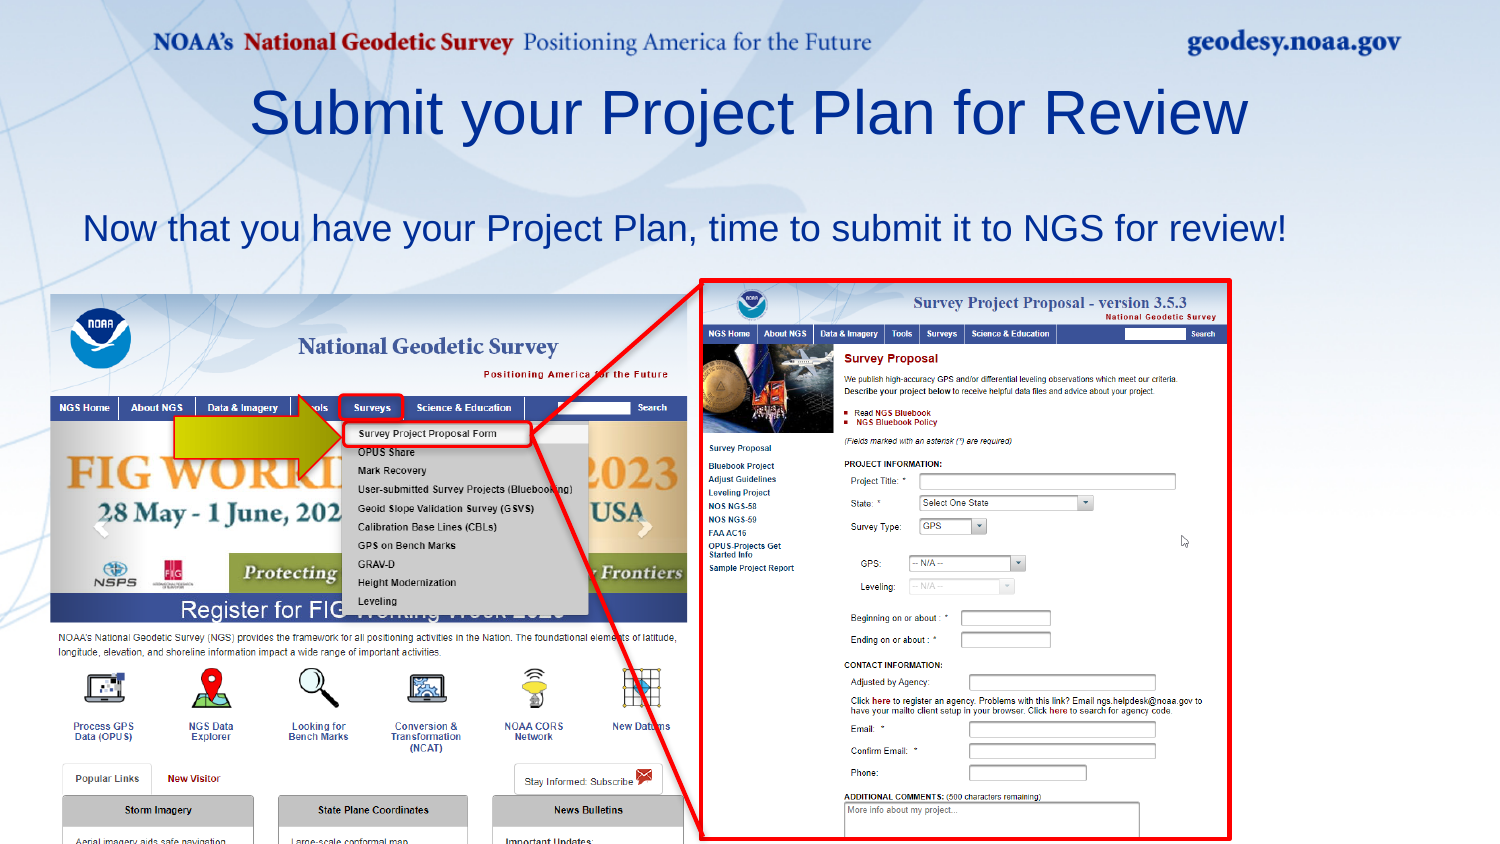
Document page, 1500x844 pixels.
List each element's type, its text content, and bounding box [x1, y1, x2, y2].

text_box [530, 433, 704, 838]
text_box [530, 282, 704, 433]
text_box Now that you have your Project Plan, time to submit it to NGS for review! [74, 196, 1425, 277]
list Submit your Project Plan for Review [0, 64, 1500, 185]
picture [0, 0, 1500, 64]
picture [0, 185, 1500, 844]
